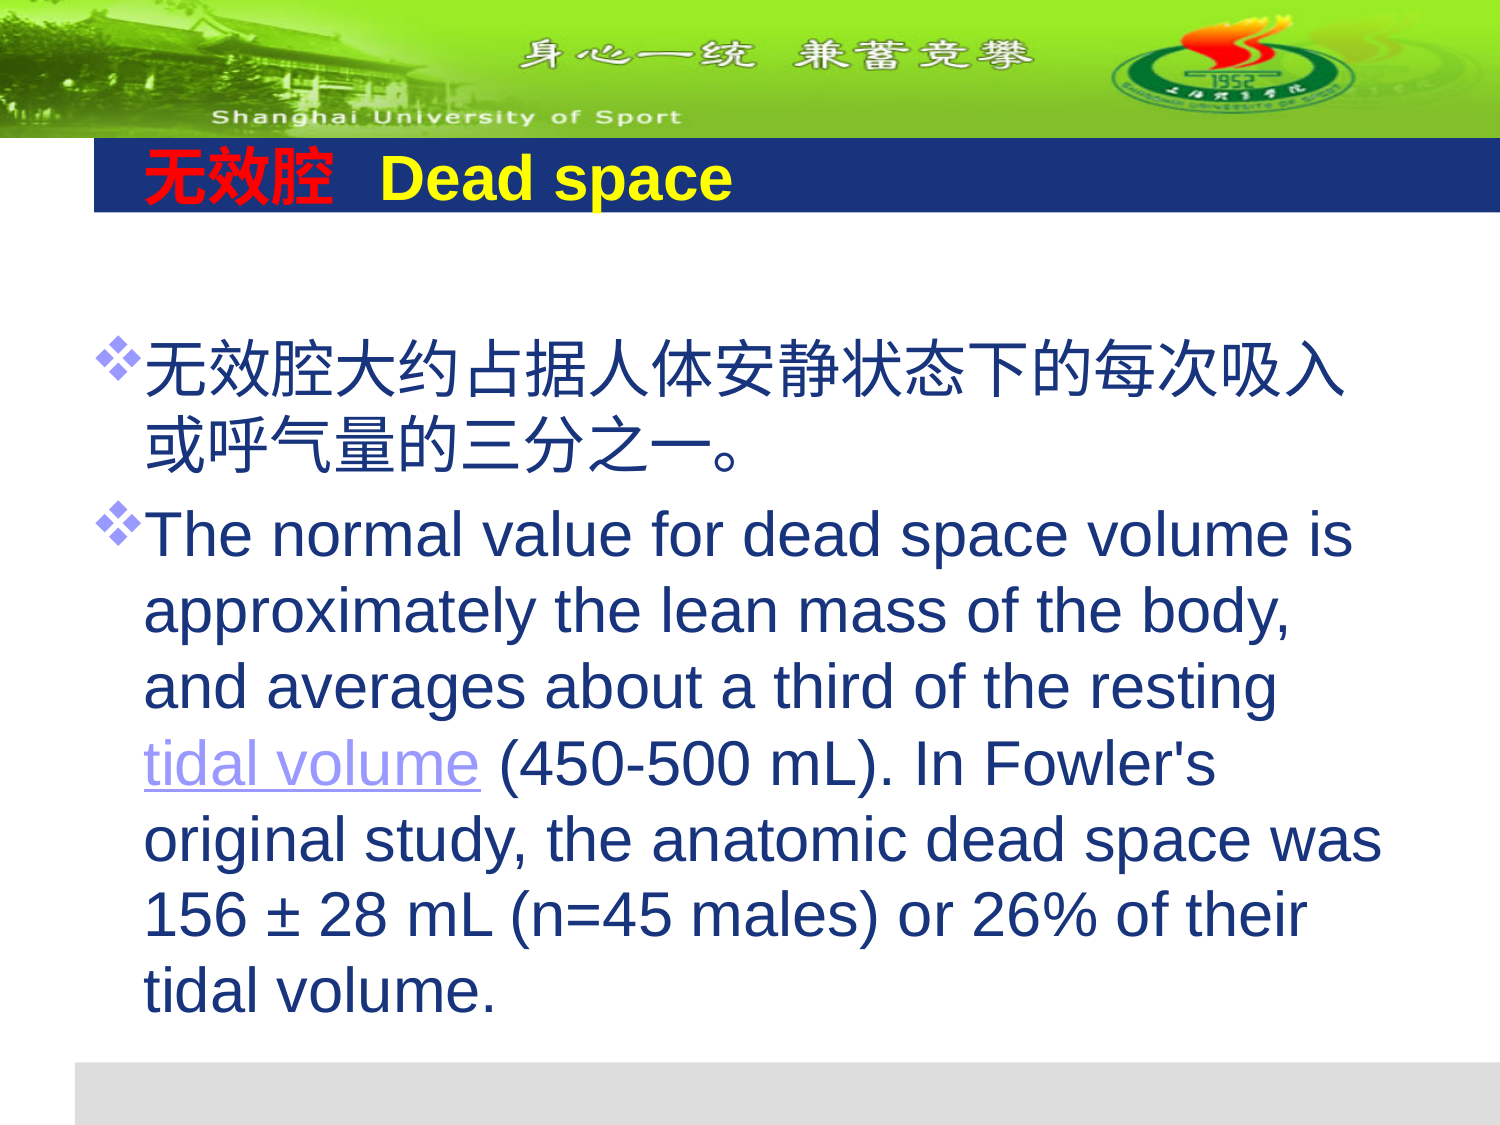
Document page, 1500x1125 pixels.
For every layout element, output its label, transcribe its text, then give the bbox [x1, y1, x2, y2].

picture [0, 0, 1500, 138]
list 无效腔大约占据人体安静状态下的每次吸入或呼气量的三分之一。 The normal value for dead space volume is approximately the lean mass of the body, and averages about a third of the resting tidal volume (450-500 mL). In Fowler's original study, the anatomic dead space was 156 ± 28 mL (n=45 males) or 26% of their tidal volume. [74, 232, 1426, 1034]
title 无效腔 Dead space [128, 128, 1409, 222]
